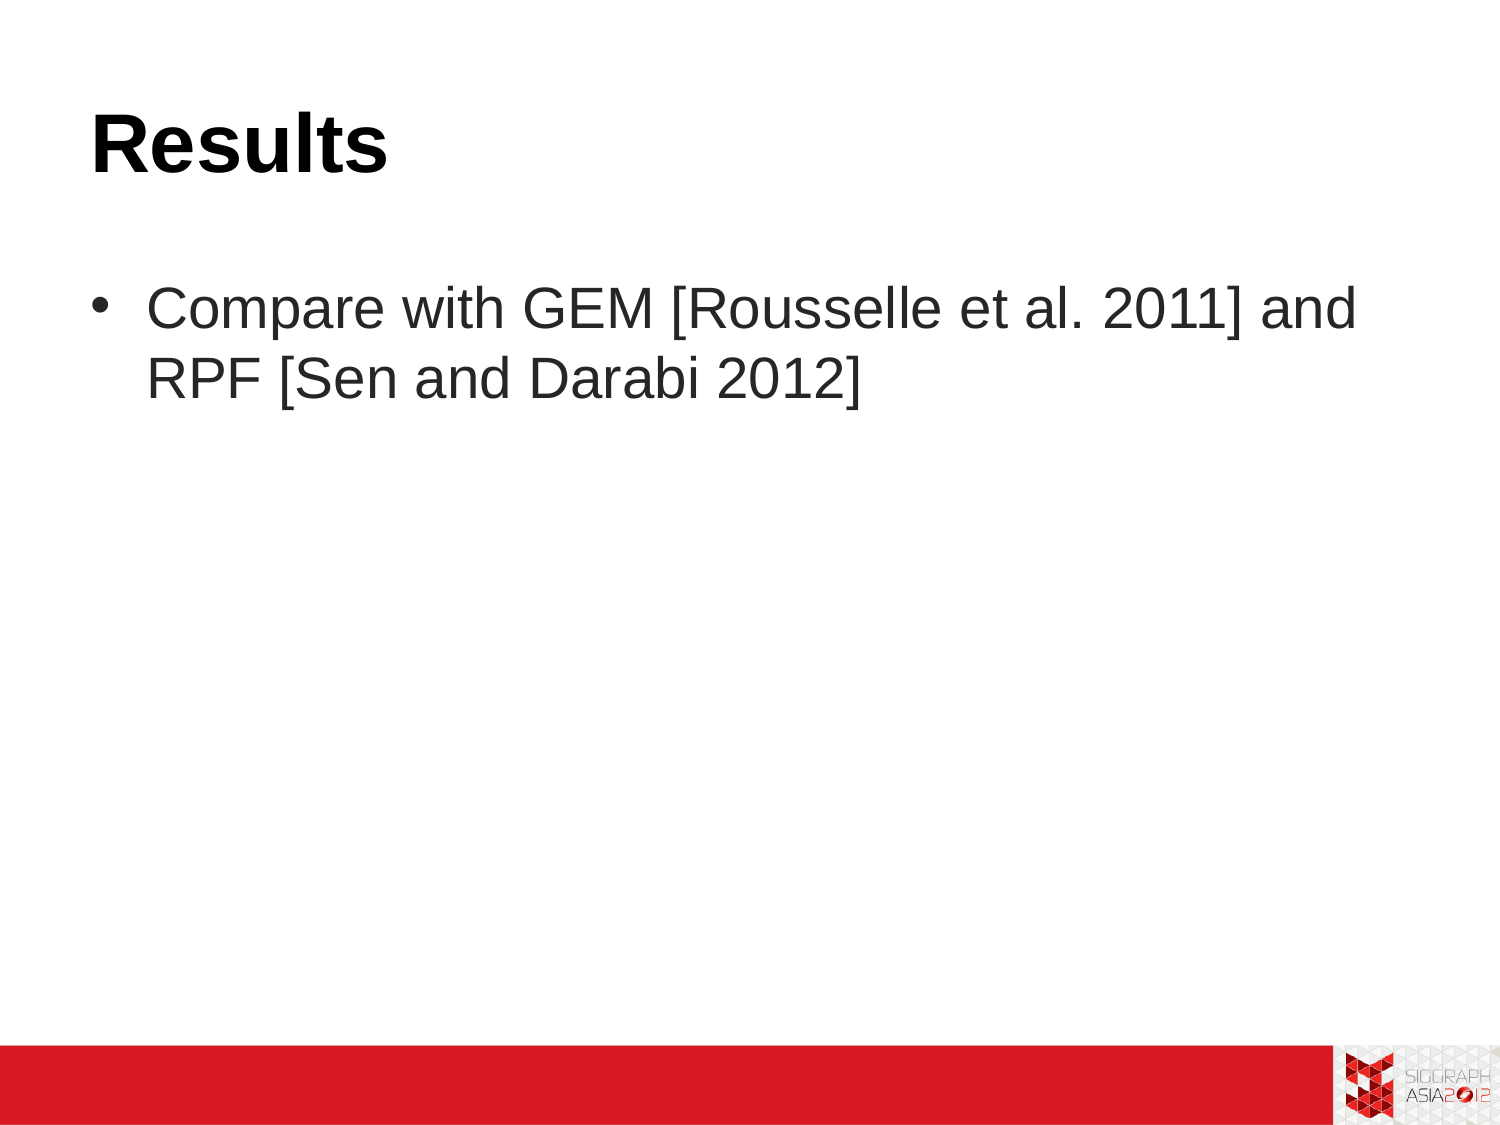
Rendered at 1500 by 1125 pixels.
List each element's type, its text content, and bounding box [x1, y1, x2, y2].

list Compare with GEM [Rousselle et al. 2011] and RPF [Sen and Darabi 2012] [75, 262, 1425, 1005]
title Results [75, 45, 1425, 233]
picture [0, 0, 1500, 1125]
